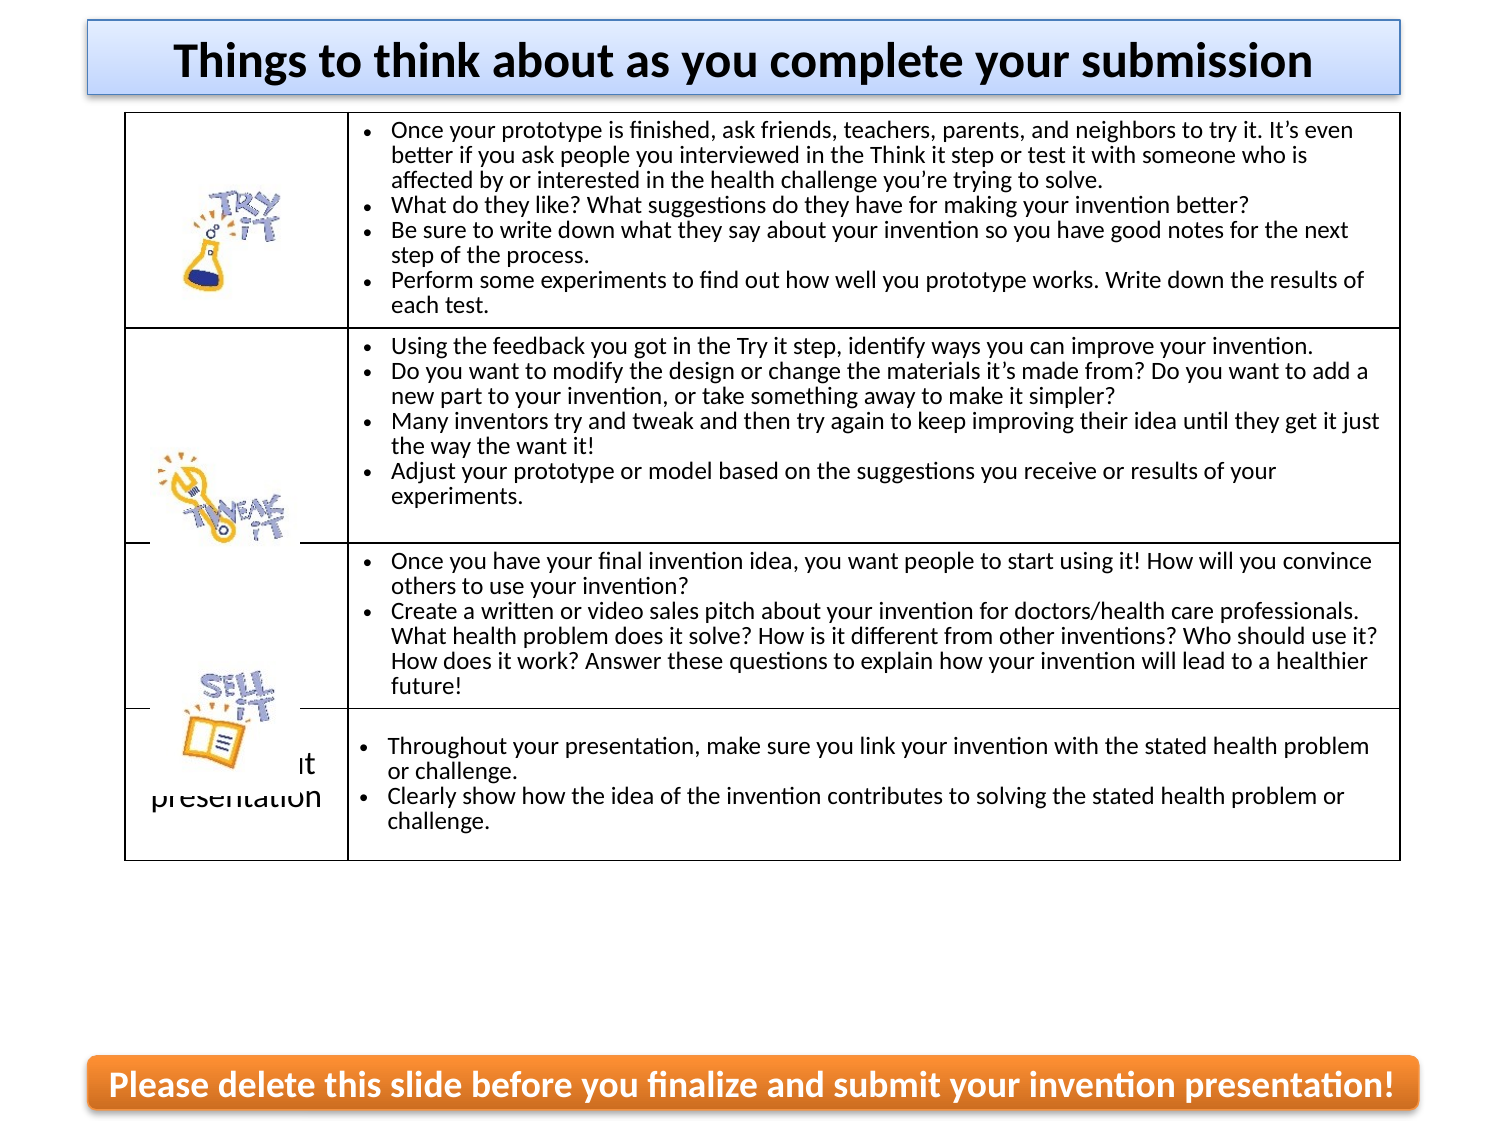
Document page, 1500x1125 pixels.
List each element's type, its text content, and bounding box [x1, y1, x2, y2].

table_cell Throughout your presentation, make sure you link your invention with the stated health problem or challenge. Clearly show how the idea of the invention contributes to solving the stated health problem or challenge. [349, 709, 1399, 860]
text_box Please delete this slide before you finalize and submit your invention presentation! [86, 1055, 1420, 1111]
picture [149, 645, 301, 797]
picture [149, 168, 301, 319]
table_cell Once you have your final invention idea, you want people to start using it! How will you convince others to use your invention? Create a written or video sales pitch about your invention for doctors/health care professionals. What health problem does it solve? How is it different from other inventions? Who should use it? How does it work? Answer these questions to explain how your invention will lead to a healthier future! [349, 544, 1399, 708]
table_header [126, 113, 347, 327]
table_cell Throughout presentation [126, 709, 347, 860]
picture [149, 431, 301, 582]
text_box Things to think about as you complete your submission [87, 19, 1401, 95]
table_cell [126, 544, 347, 708]
table_cell [126, 329, 347, 542]
table_header Once your prototype is finished, ask friends, teachers, parents, and neighbors to try it. It’s even better if you ask people you interviewed in the Think it step or test it with someone who is affected by or interested in the health challenge you’re trying to solve. What do they like? What suggestions do they have for making your invention better? Be sure to write down what they say about your invention so you have good notes for the next step of the process. Perform some experiments to find out how well you prototype works. Write down the results of each test. [349, 113, 1399, 327]
table_cell Using the feedback you got in the Try it step, identify ways you can improve your invention. Do you want to modify the design or change the materials it’s made from? Do you want to add a new part to your invention, or take something away to make it simpler? Many inventors try and tweak and then try again to keep improving their idea until they get it just the way the want it! Adjust your prototype or model based on the suggestions you receive or results of your experiments. [349, 329, 1399, 542]
